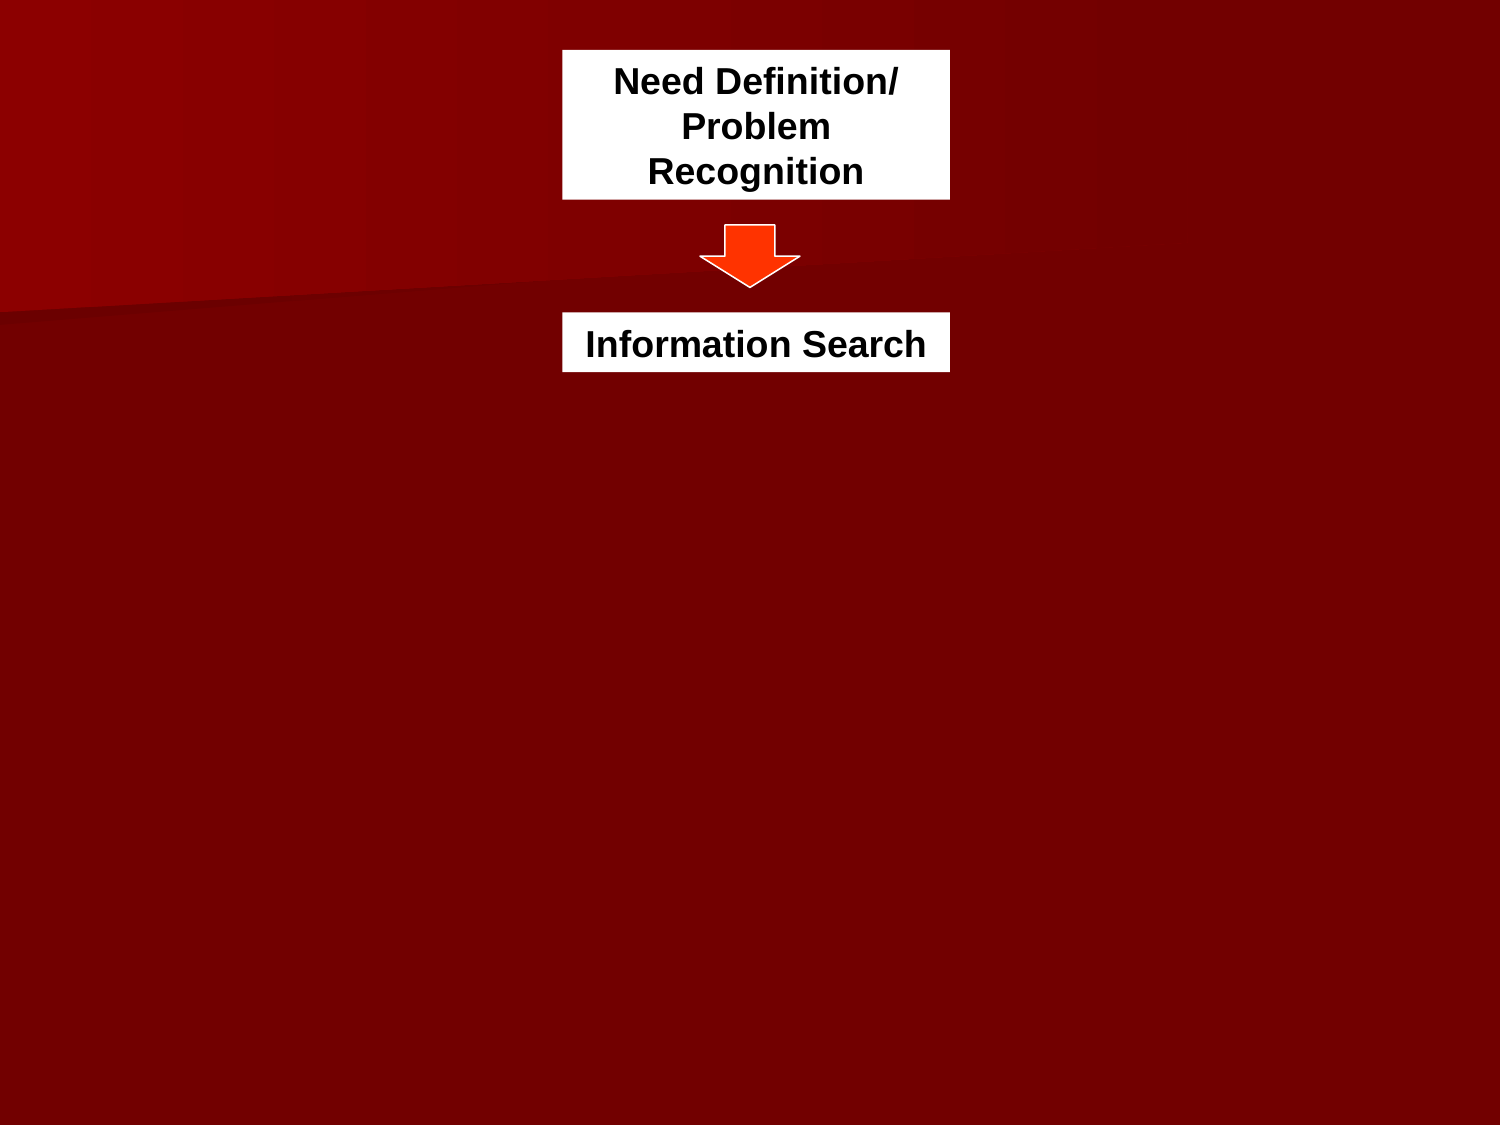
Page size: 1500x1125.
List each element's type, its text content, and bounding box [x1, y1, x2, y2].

text_box Need Definition/ Problem Recognition [562, 49, 950, 200]
text_box Information Search [562, 312, 950, 373]
text_box [699, 224, 800, 288]
